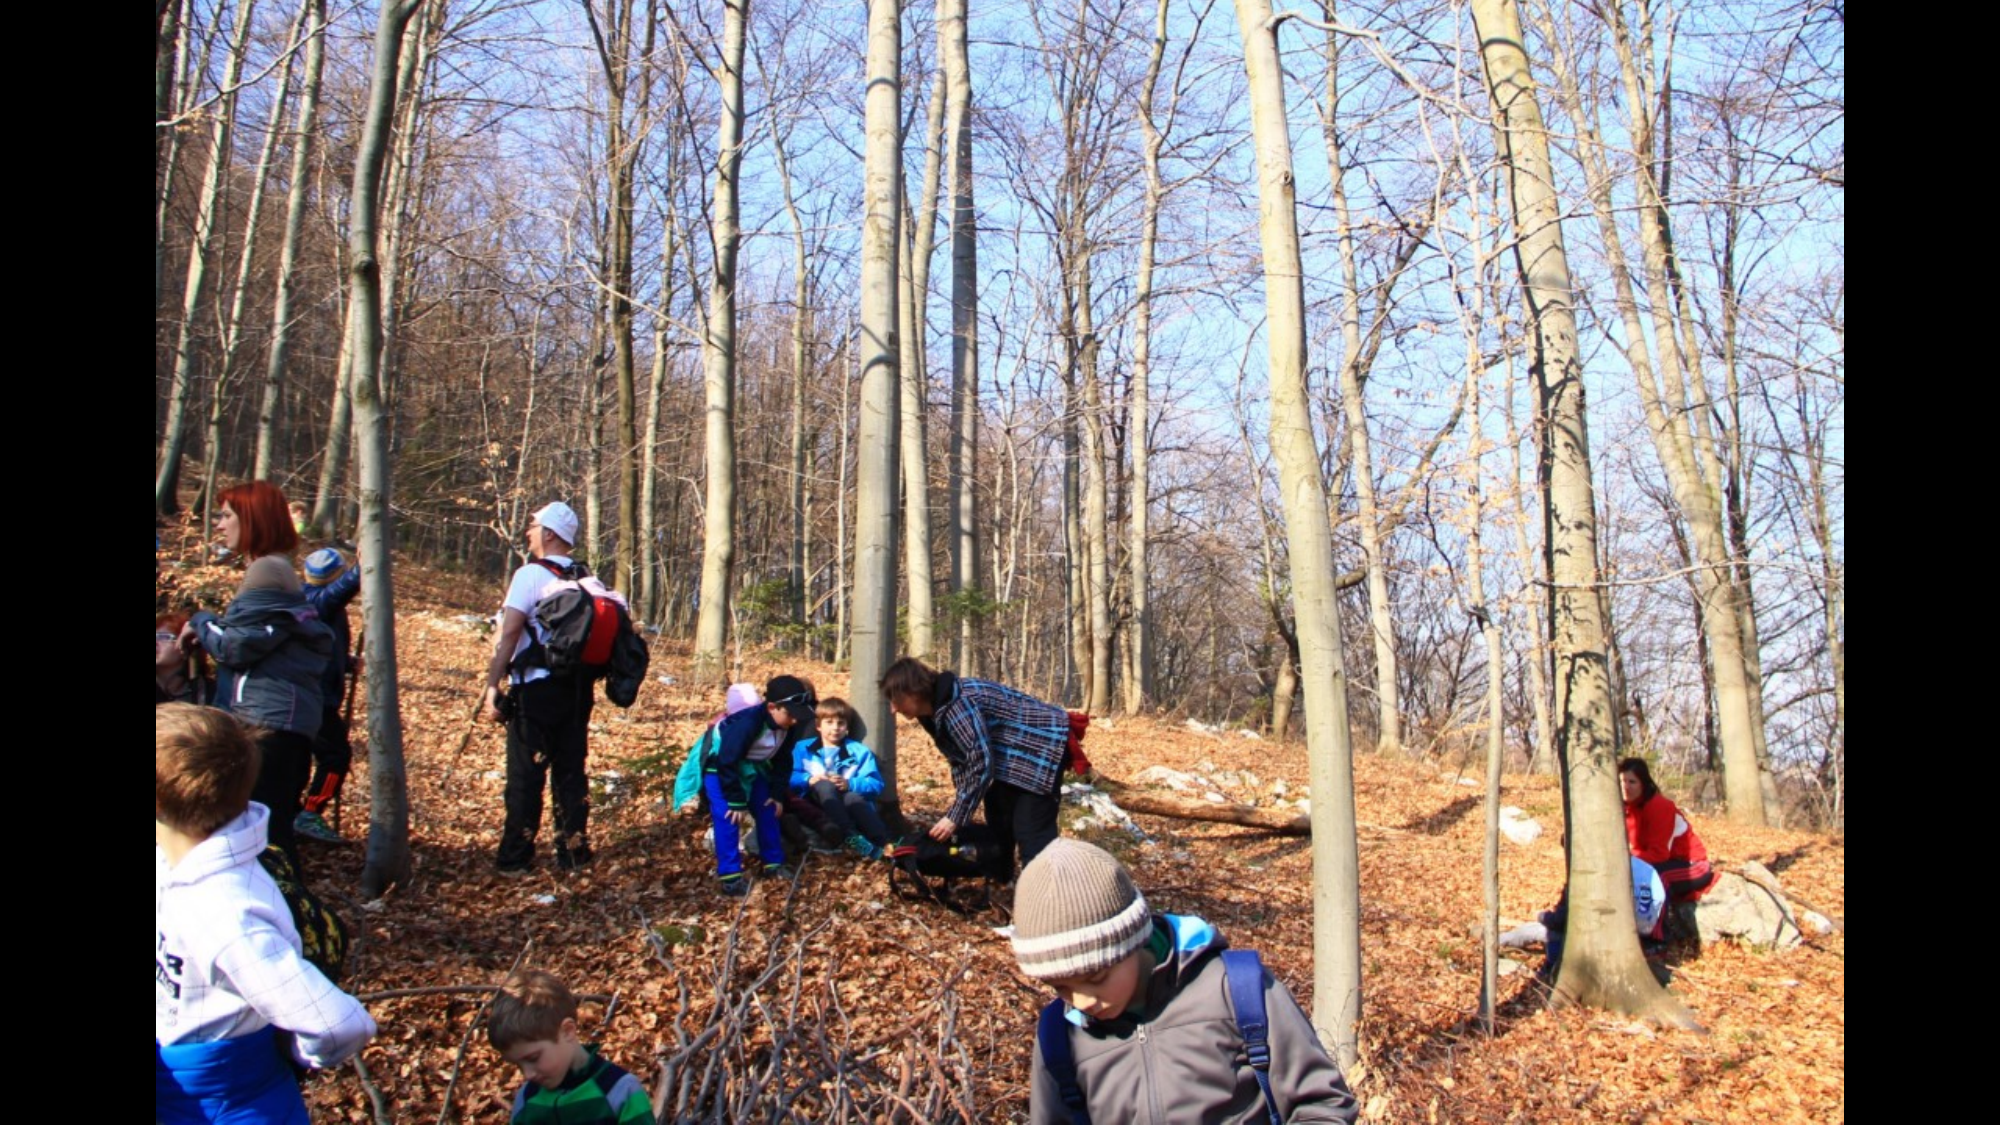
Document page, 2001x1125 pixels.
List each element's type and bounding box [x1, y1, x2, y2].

picture [156, 0, 1844, 1125]
